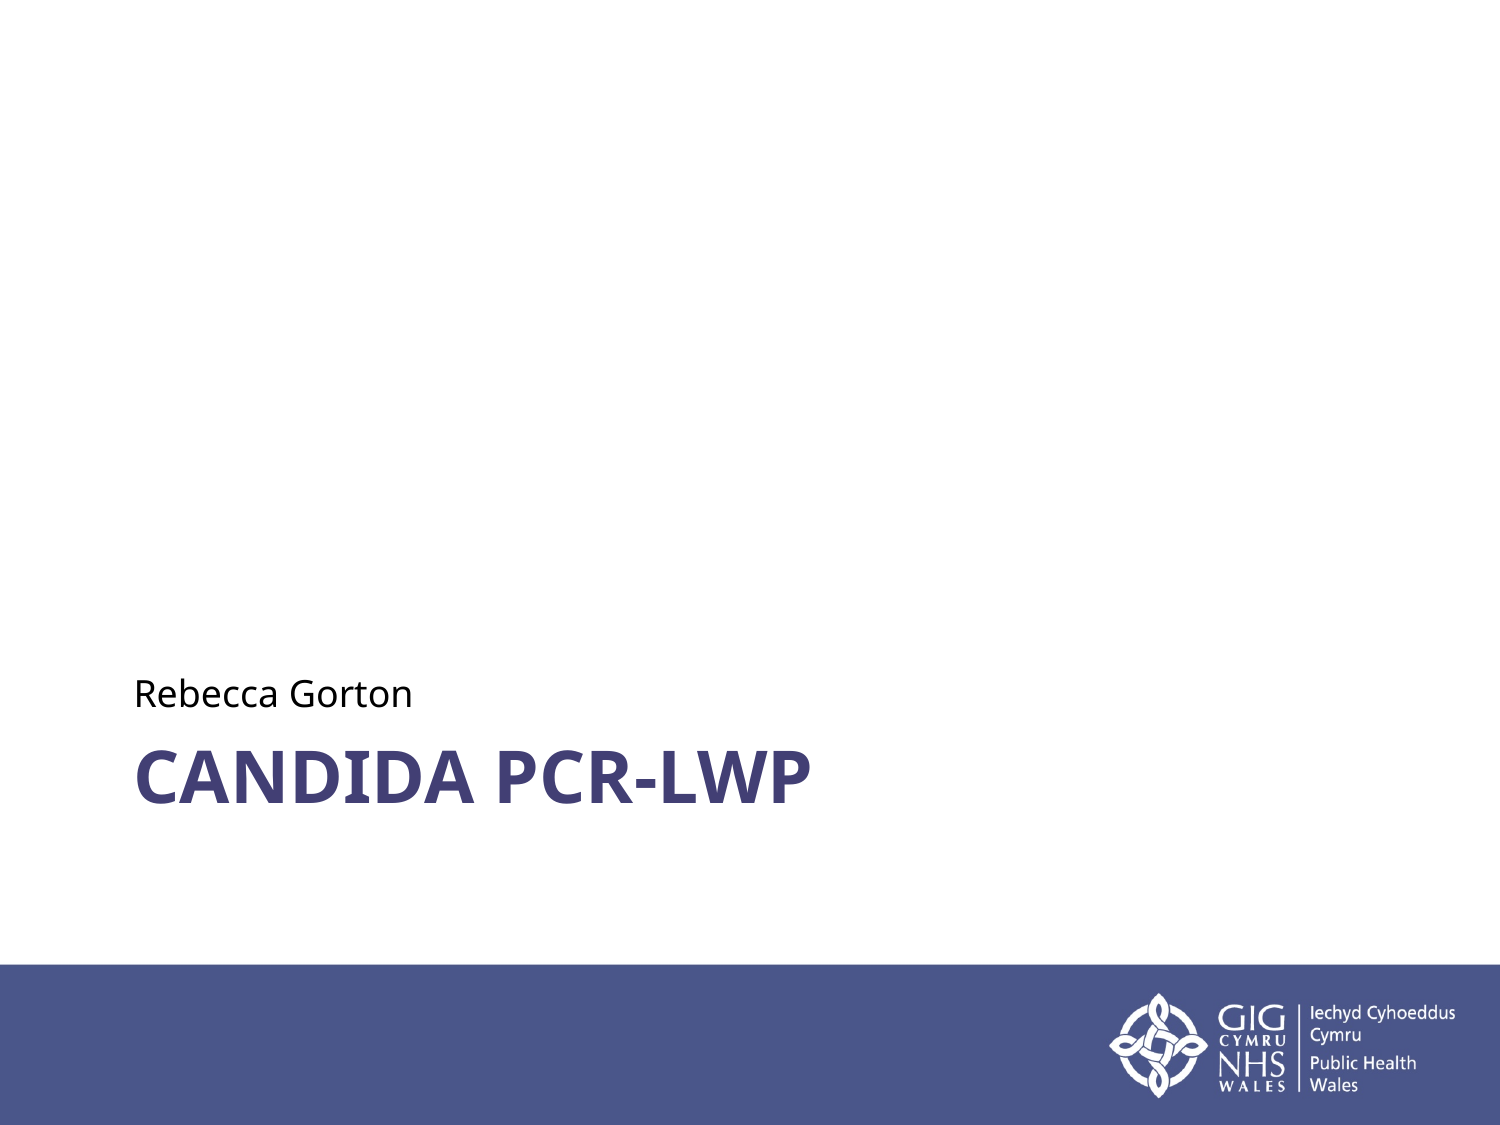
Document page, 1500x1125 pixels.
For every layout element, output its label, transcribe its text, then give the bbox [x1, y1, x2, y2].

list Rebecca Gorton [118, 476, 1394, 724]
picture [0, 0, 1500, 1125]
title Candida PCR-LWP [118, 724, 1394, 947]
